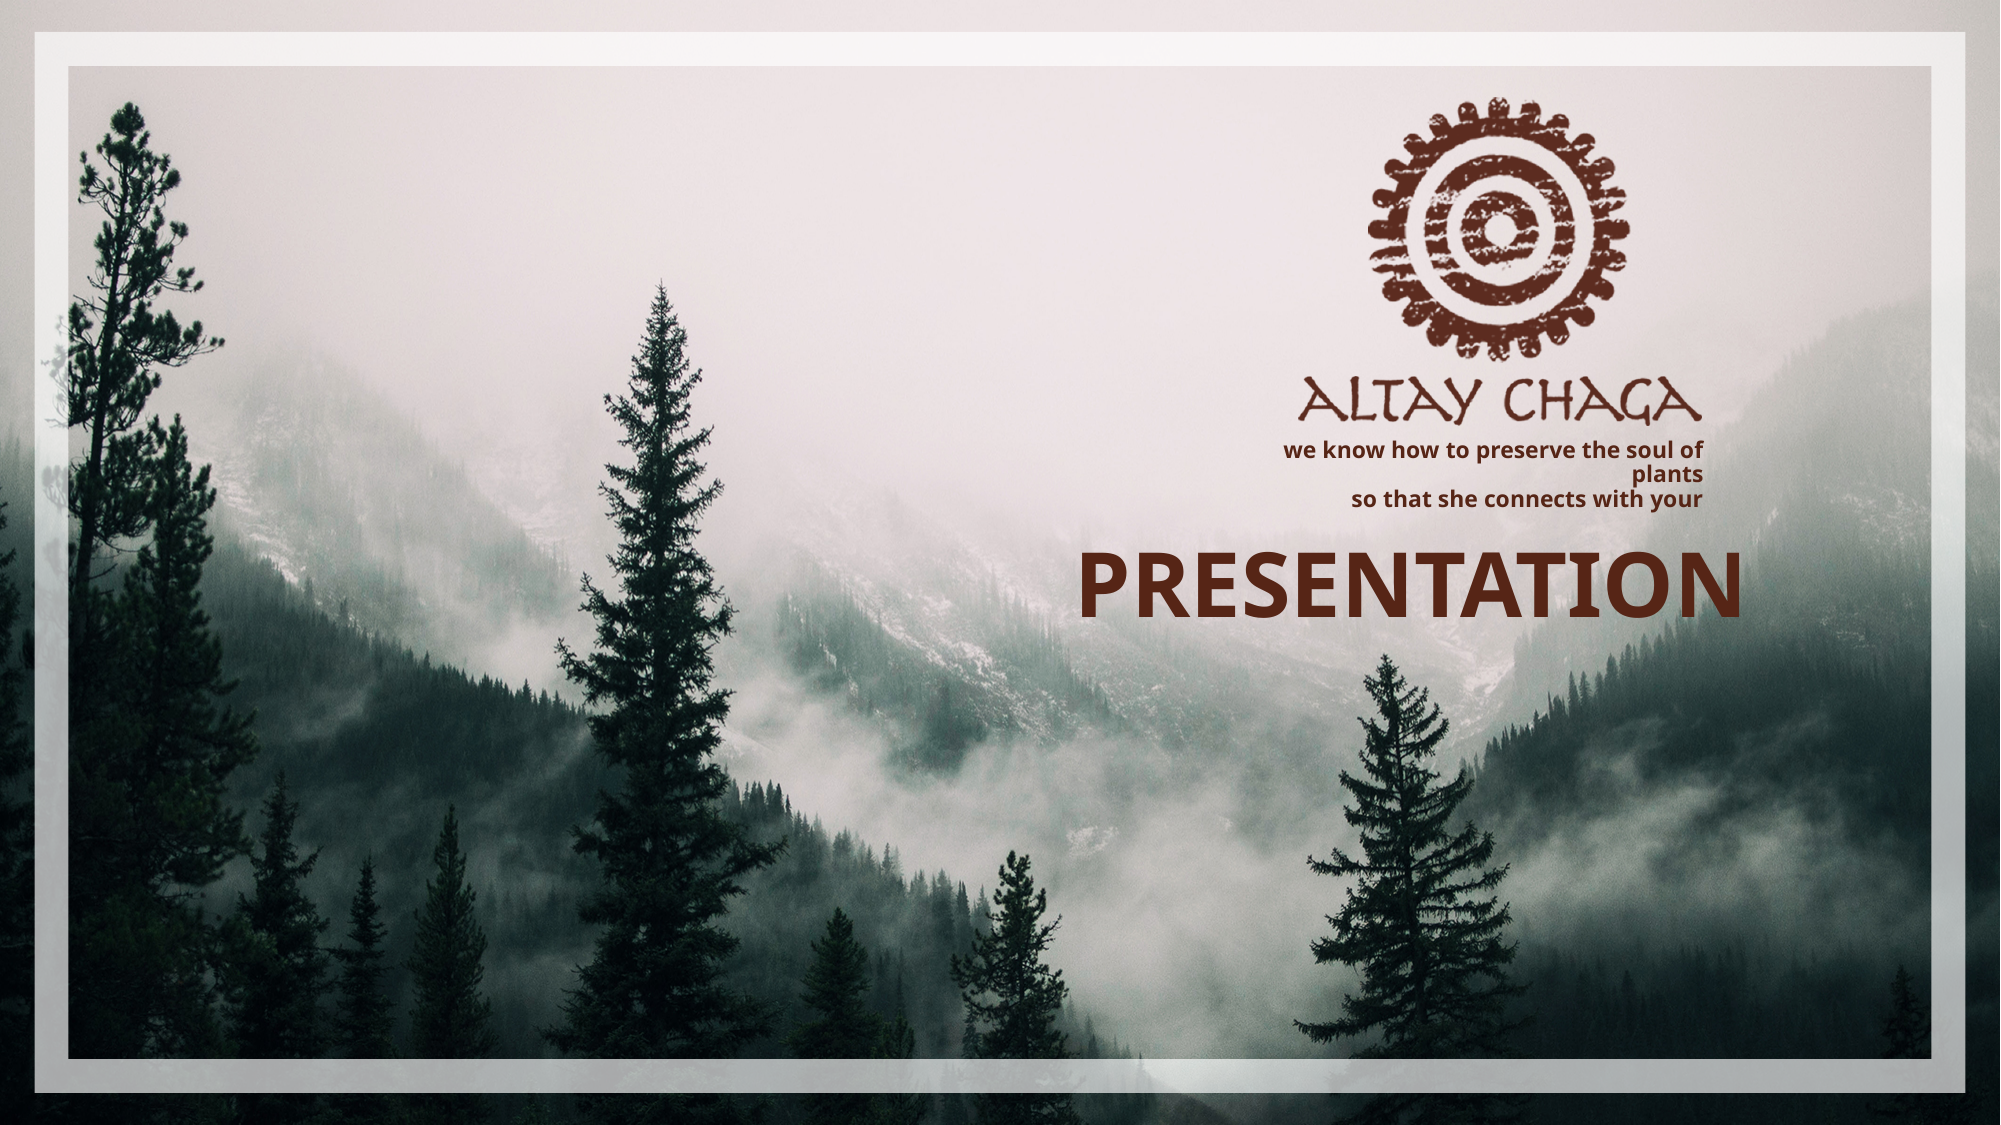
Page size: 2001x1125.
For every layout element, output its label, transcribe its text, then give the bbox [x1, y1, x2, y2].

picture [0, 0, 2000, 1125]
subtitle we know how to preserve the soul of plants so that she connects with your [1210, 431, 1719, 482]
title PRESENTATION [877, 431, 1764, 645]
